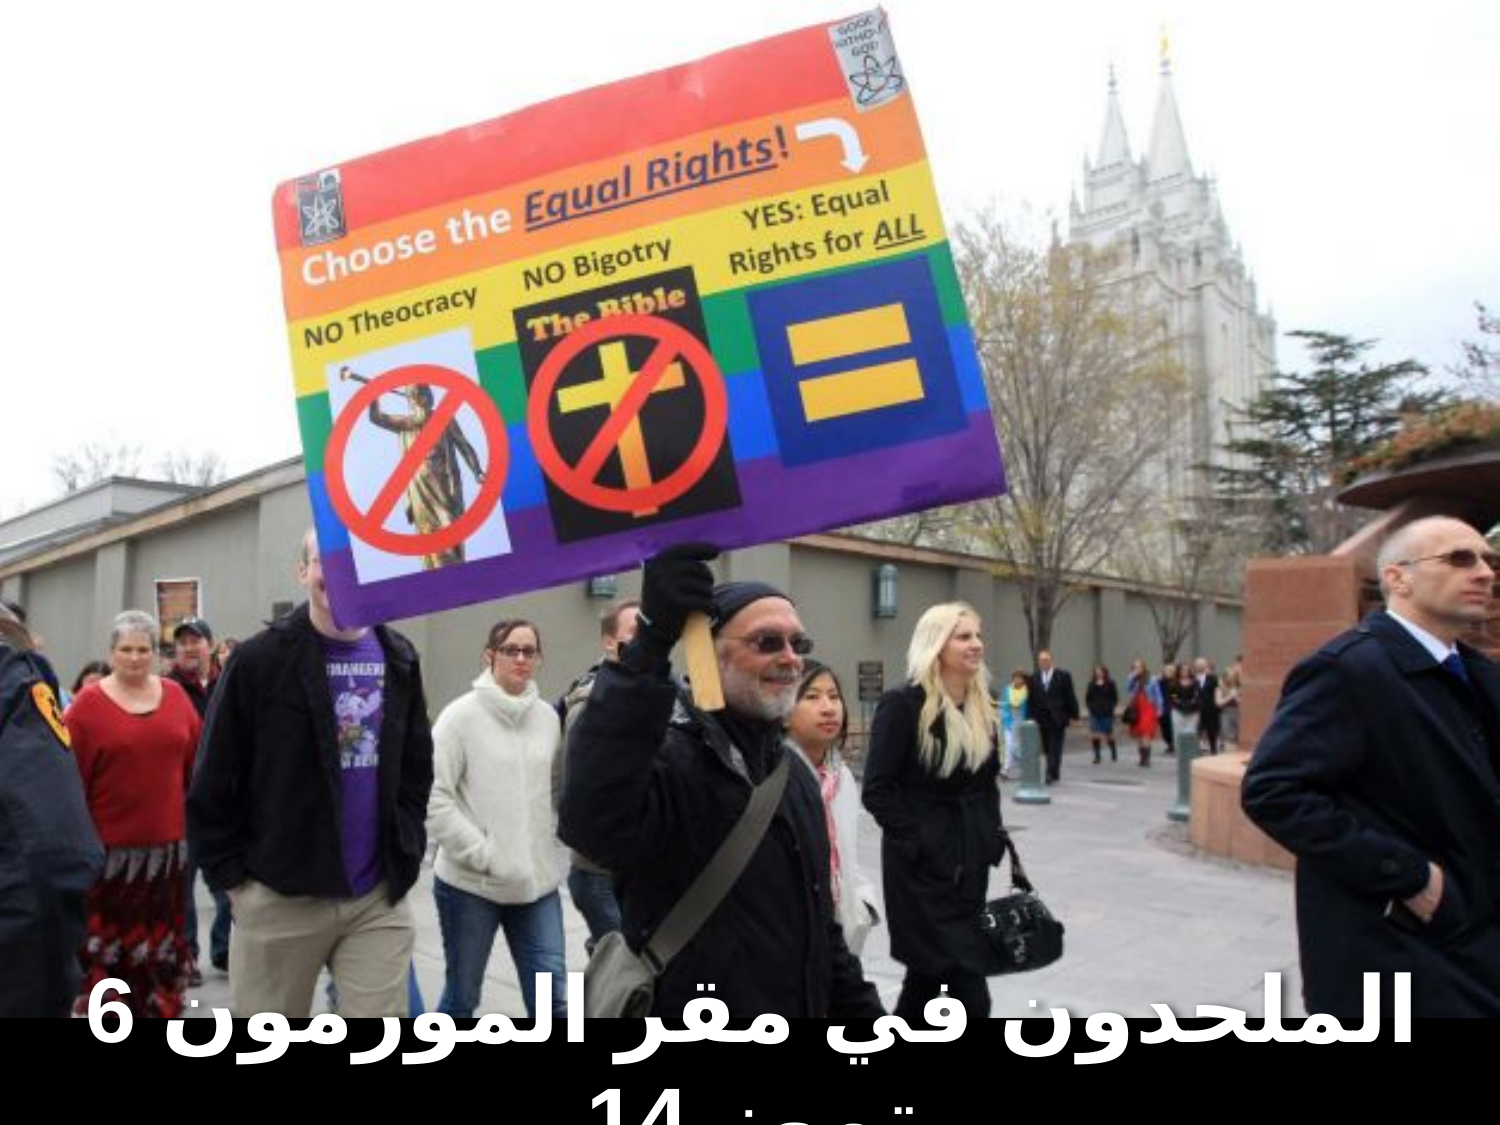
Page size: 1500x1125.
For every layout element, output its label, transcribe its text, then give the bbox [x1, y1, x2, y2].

picture [0, 0, 1500, 1018]
title الملحدون في مقر المورمون 6 تموز 14 [5, 1026, 1500, 1125]
